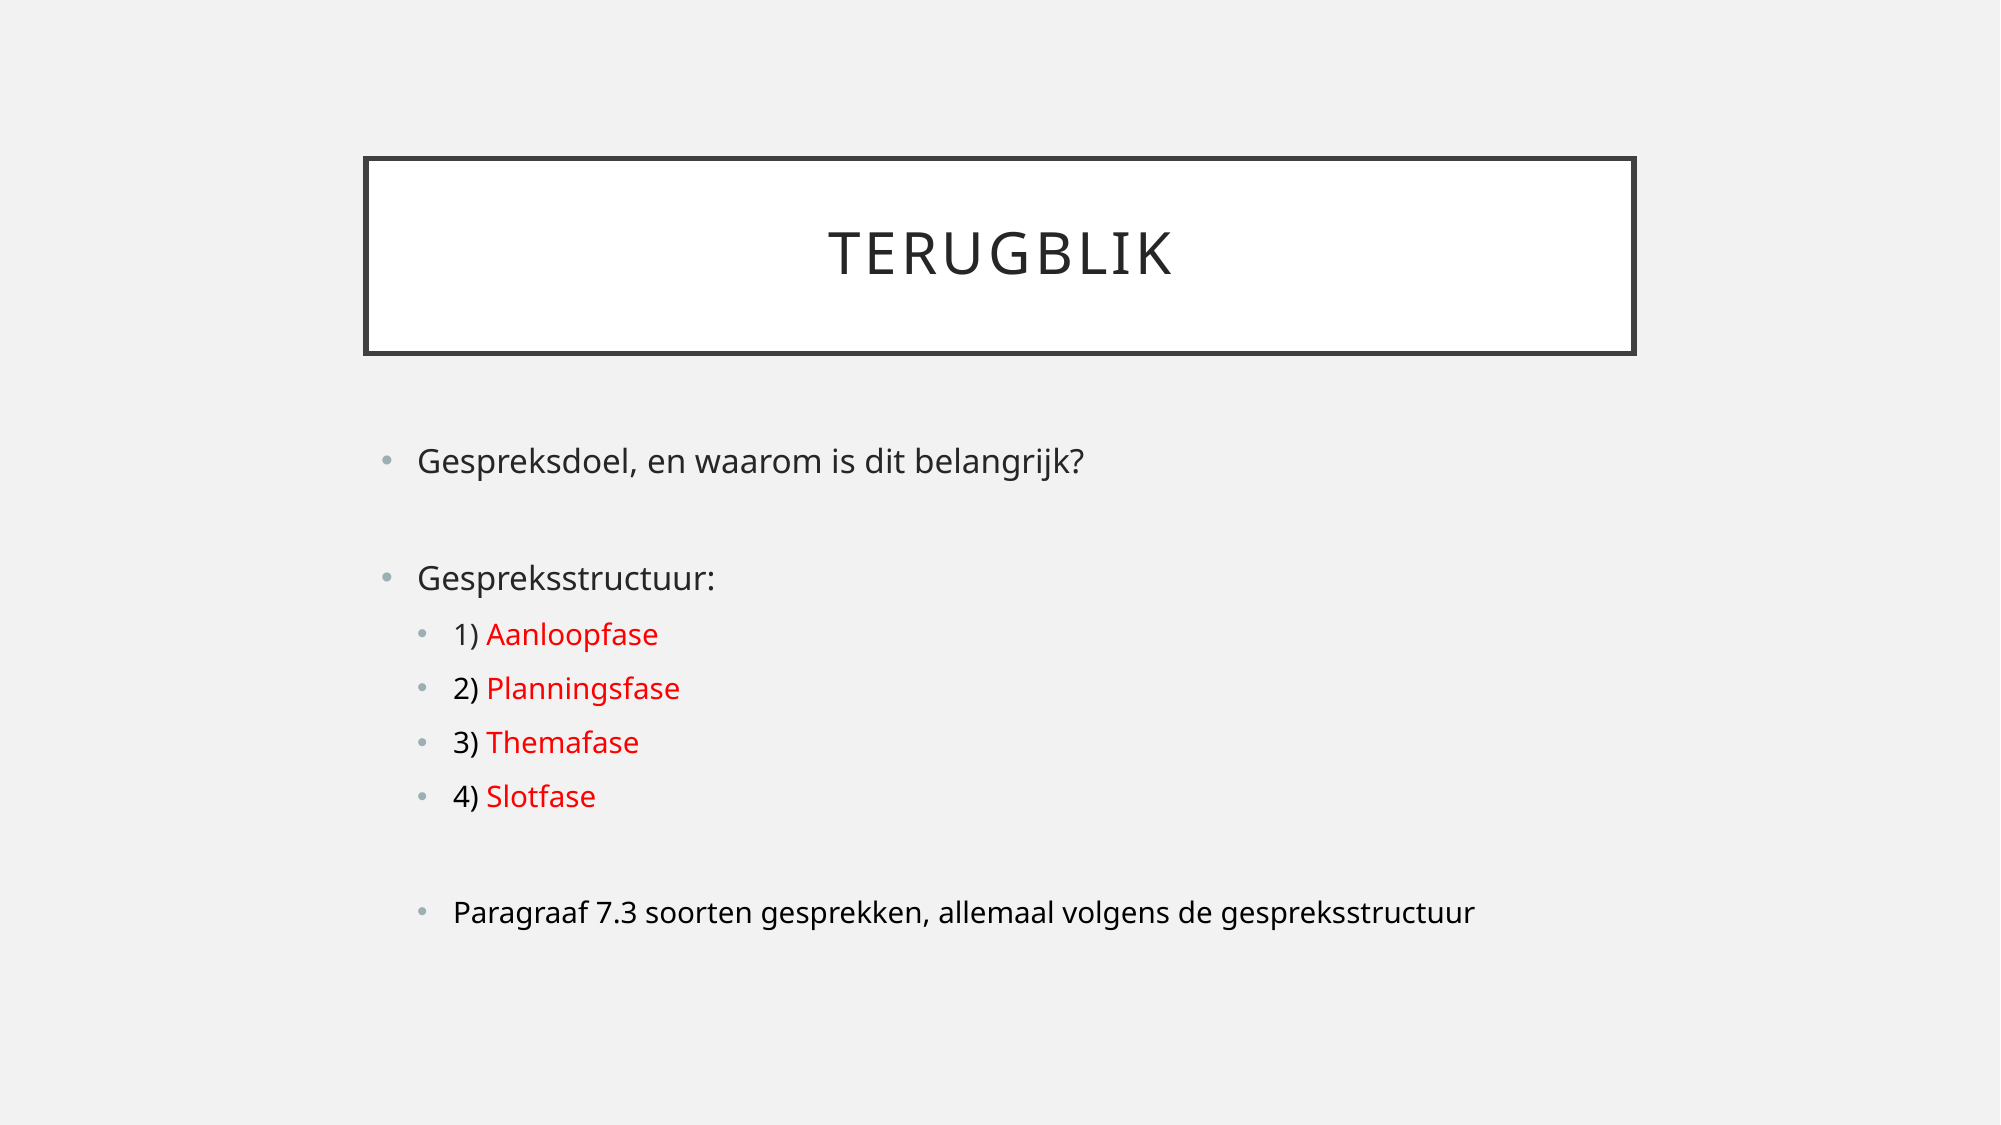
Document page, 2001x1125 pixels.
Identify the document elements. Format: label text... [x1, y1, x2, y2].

title Terugblik [363, 156, 1637, 356]
list Gespreksdoel, en waarom is dit belangrijk? Gespreksstructuur: 1) Aanloopfase 2) Planningsfase 3) Themafase 4) Slotfase Paragraaf 7.3 soorten gesprekken, allemaal volgens de gespreksstructuur [366, 432, 1634, 942]
